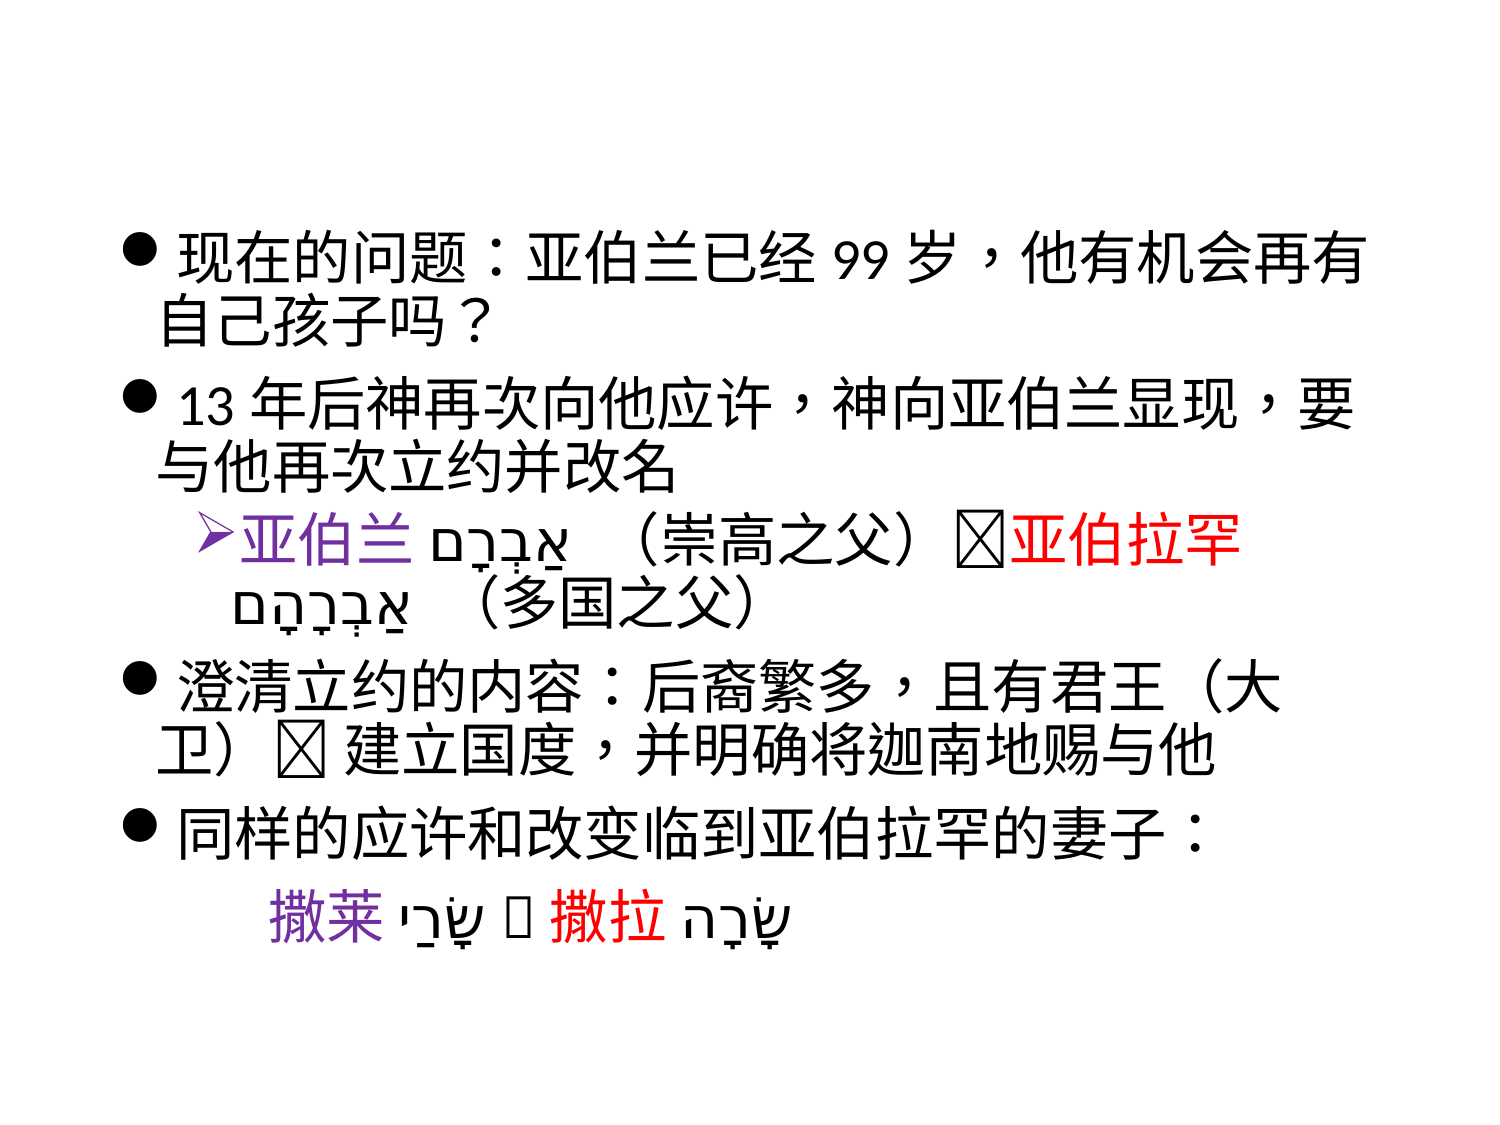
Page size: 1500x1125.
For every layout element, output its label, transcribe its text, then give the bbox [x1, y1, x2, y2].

list 现在的问题：亚伯兰已经99岁，他有机会再有自己孩子吗？ 13年后神再次向他应许，神向亚伯兰显现，要与他再次立约并改名 亚伯兰אַבְרָם （崇高之父）亚伯拉罕אַבְרָהָם （多国之父） 澄清立约的内容：后裔繁多，且有君王（大卫） 建立国度，并明确将迦南地赐与他 同样的应许和改变临到亚伯拉罕的妻子： 撒莱שָׂרַי 撒拉שָׂרָה [103, 221, 1397, 1014]
